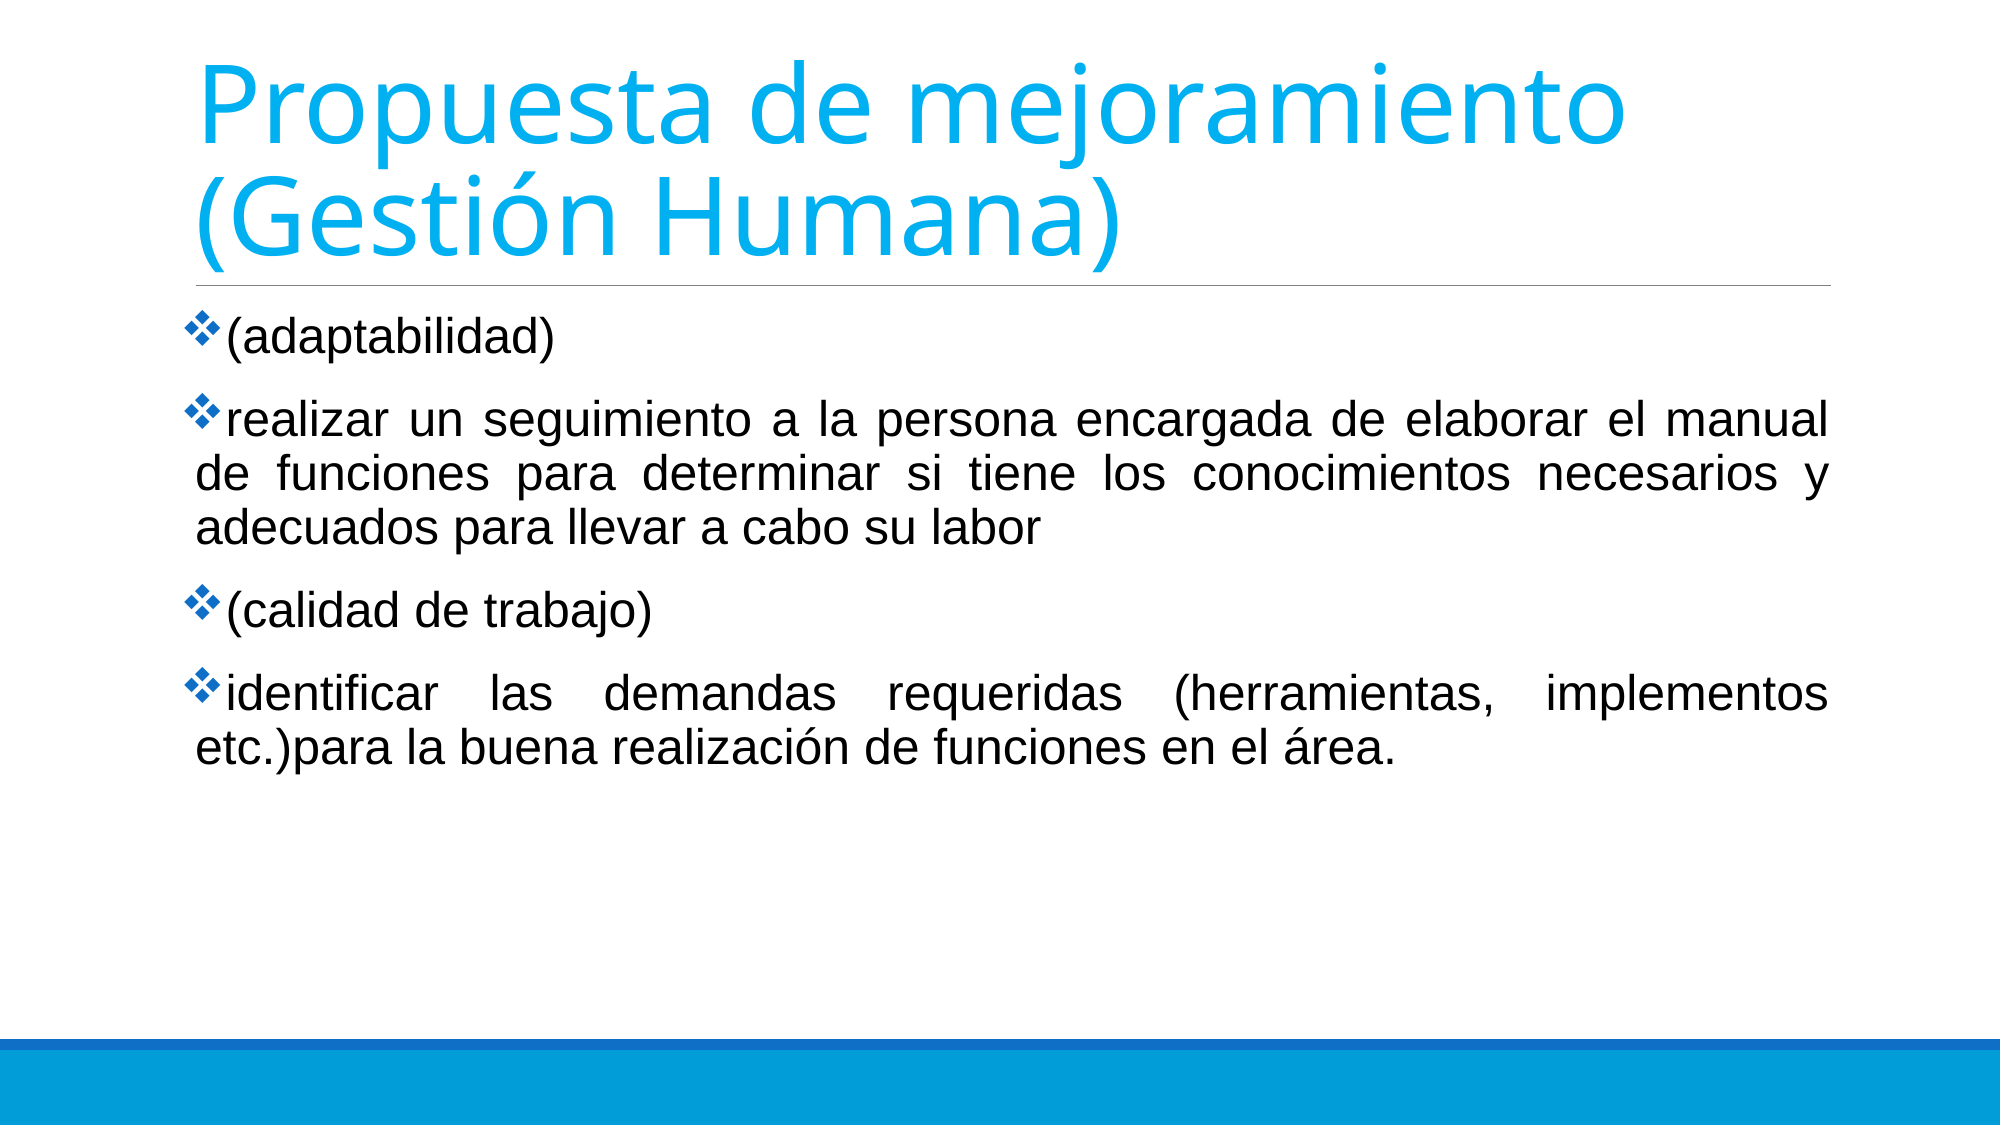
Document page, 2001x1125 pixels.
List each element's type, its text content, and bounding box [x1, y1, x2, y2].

title Propuesta de mejoramiento (Gestión Humana) [180, 47, 1830, 285]
list (adaptabilidad) realizar un seguimiento a la persona encargada de elaborar el manual de funciones para determinar si tiene los conocimientos necesarios y adecuados para llevar a cabo su labor (calidad de trabajo) identificar las demandas requeridas (herramientas, implementos etc.)para la buena realización de funciones en el área. [180, 302, 1830, 963]
